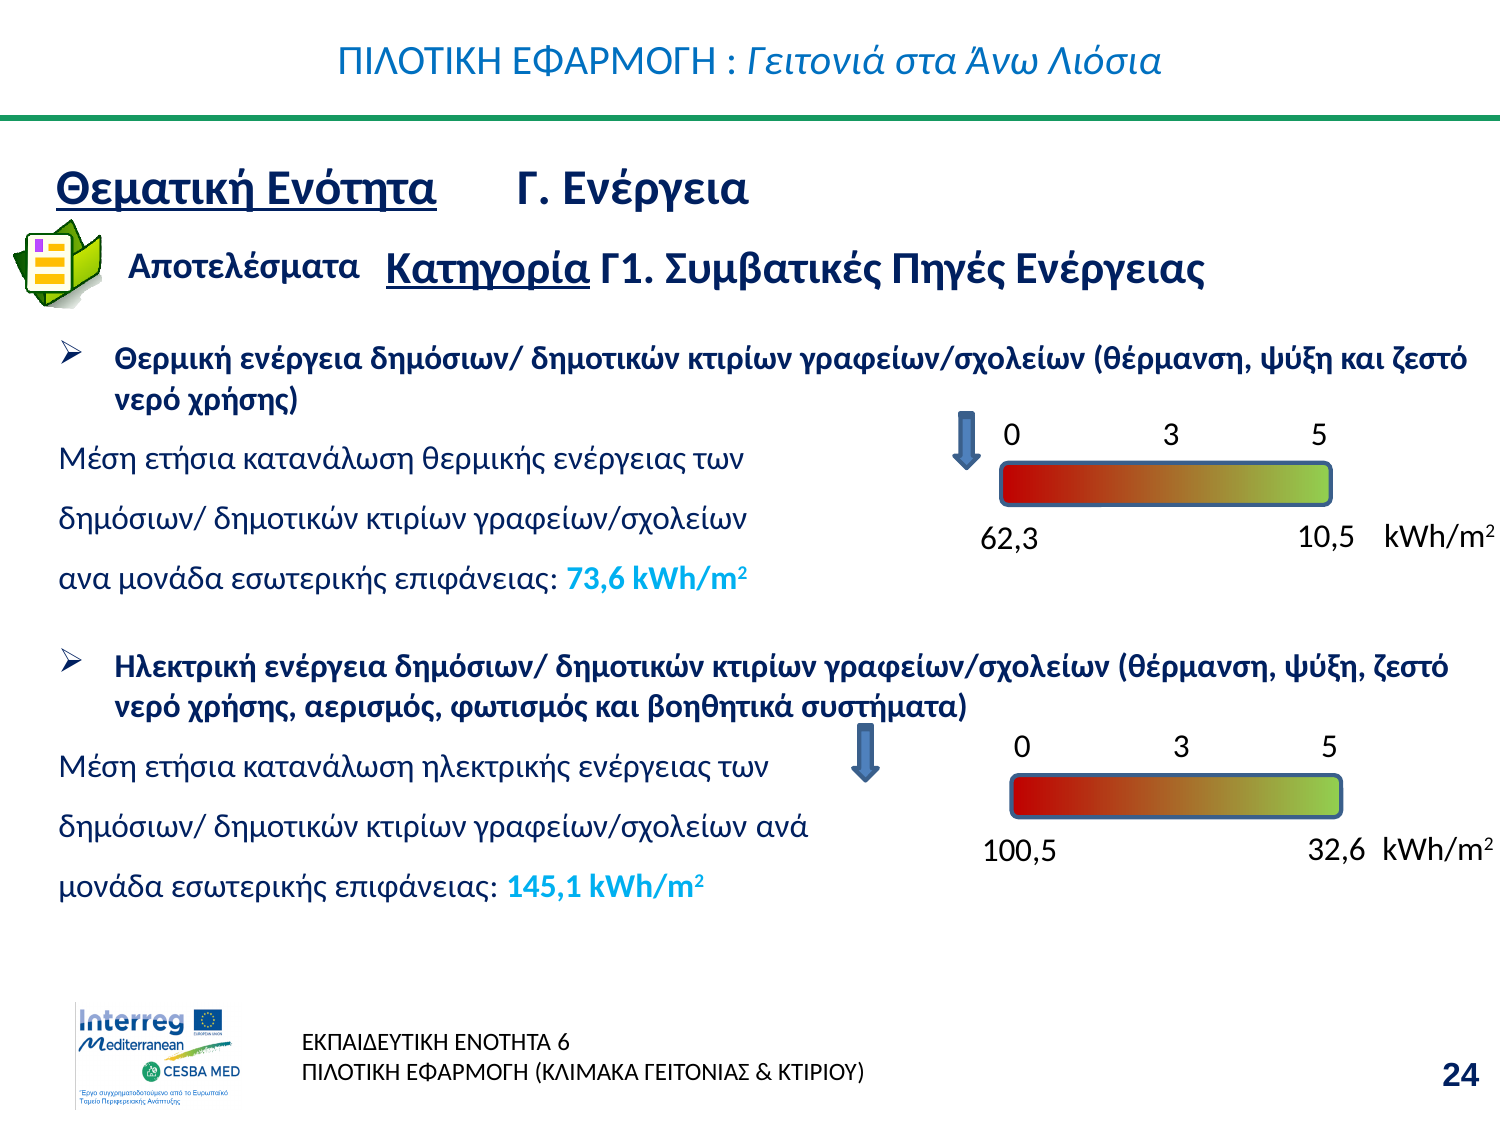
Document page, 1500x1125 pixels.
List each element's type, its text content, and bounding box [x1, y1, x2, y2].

picture [75, 1002, 242, 1110]
text_box Θεματική Ενότητα Γ. Ενέργεια [41, 146, 1498, 222]
title ΠΙΛΟΤΙΚΗ ΕΦΑΡΜΟΓΗ : Γειτονιά στα Άνω Λιόσια [0, 0, 1500, 115]
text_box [43, 636, 1500, 915]
text_box 24 [1144, 1042, 1495, 1103]
text_box Κατηγορία Γ1. Συμβατικές Πηγές Ενέργειας [391, 230, 1500, 300]
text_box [12, 219, 386, 309]
text_box Θερμική ενέργεια δημόσιων/ δημοτικών κτιρίων γραφείων/σχολείων (θέρμανση, ψύξη και ζεστό νερό χρήσης) Μέση ετήσια κατανάλωση θερμικής ενέργειας των δημόσιων/ δημοτικών κτιρίων γραφείων/σχολείων ανα μονάδα εσωτερικής επιφάνειας: 73,6 kWh/m2 [43, 329, 1500, 604]
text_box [953, 404, 1500, 565]
